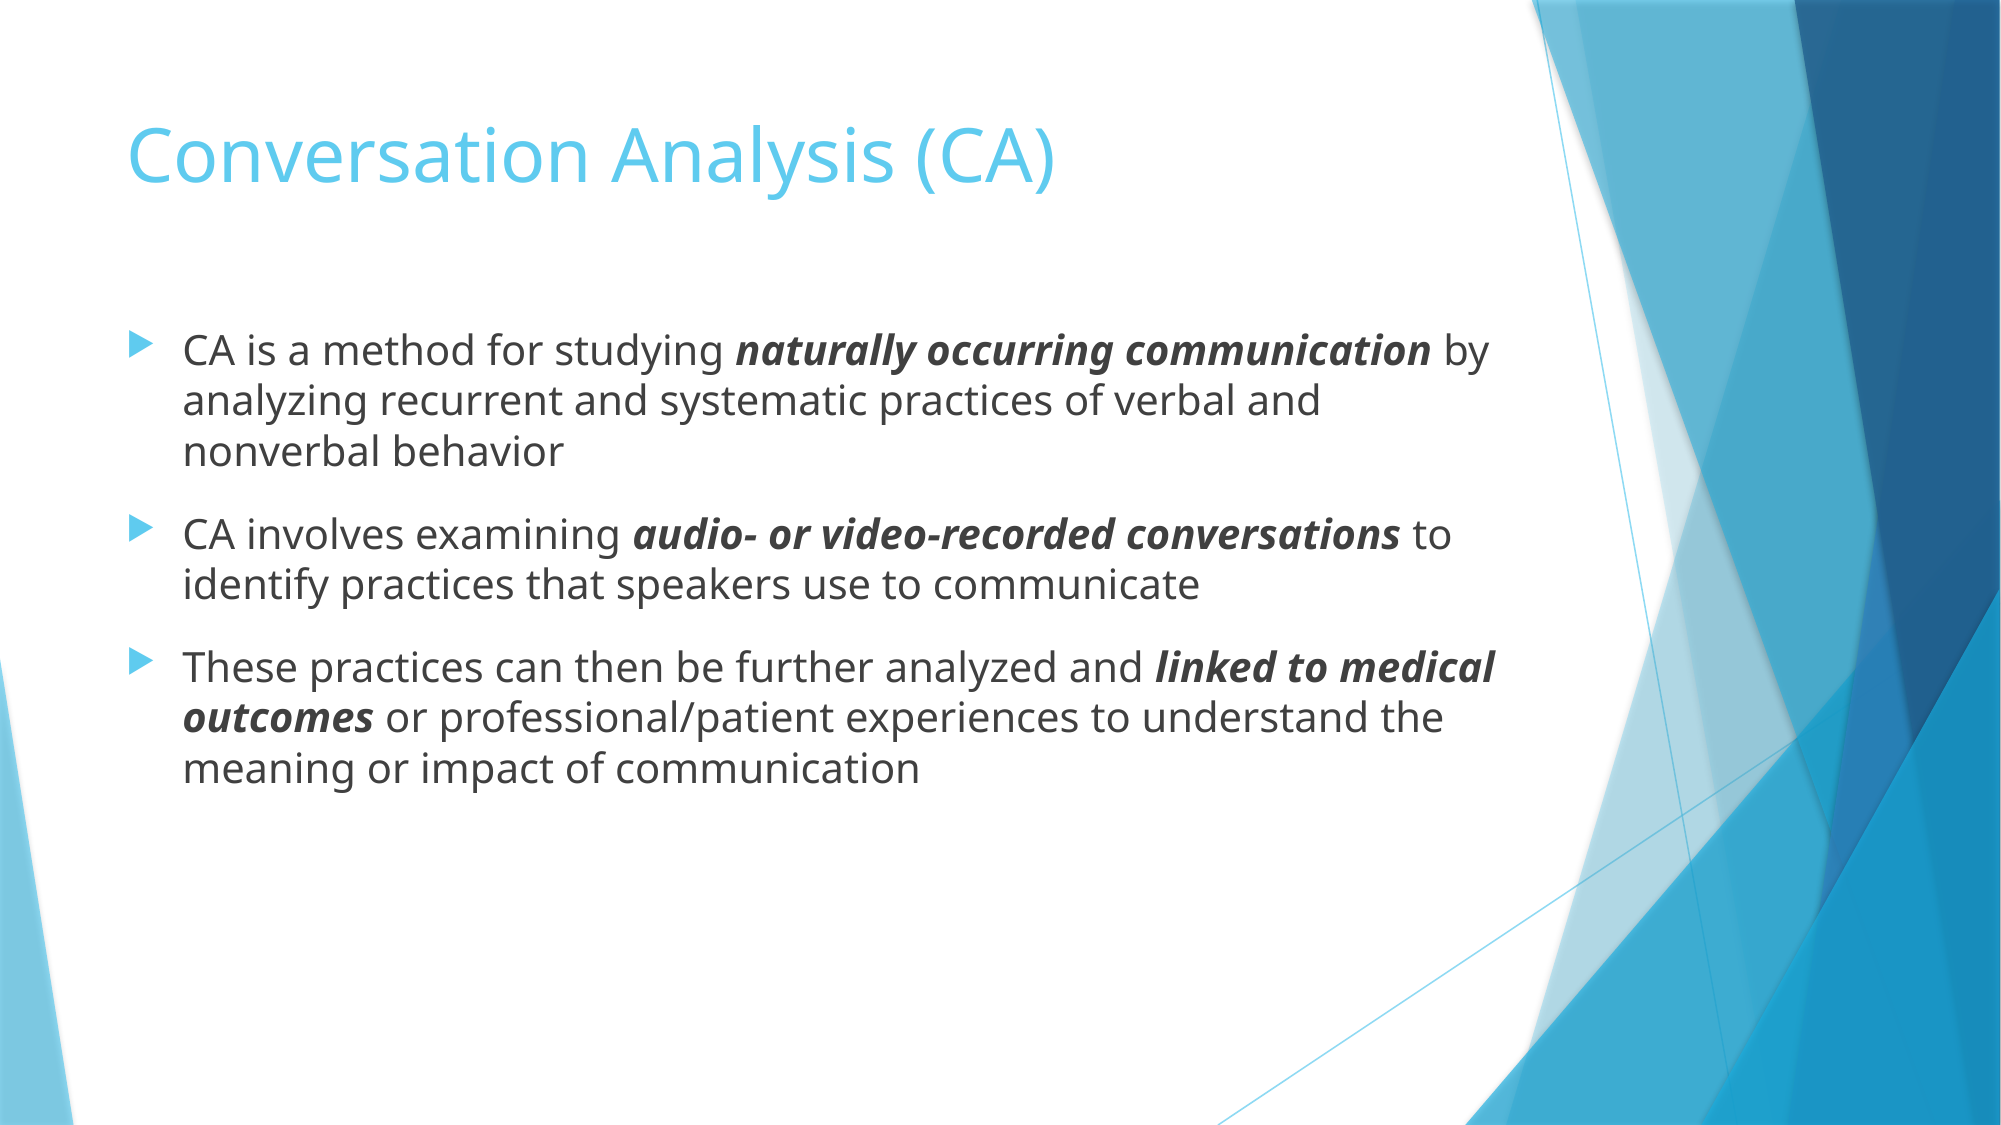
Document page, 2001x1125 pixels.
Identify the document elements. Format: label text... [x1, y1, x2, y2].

list CA is a method for studying naturally occurring communication by analyzing recurrent and systematic practices of verbal and nonverbal behavior CA involves examining audio- or video-recorded conversations to identify practices that speakers use to communicate These practices can then be further analyzed and linked to medical outcomes or professional/patient experiences to understand the meaning or impact of communication [111, 316, 1522, 954]
title Conversation Analysis (CA) [111, 99, 1522, 316]
